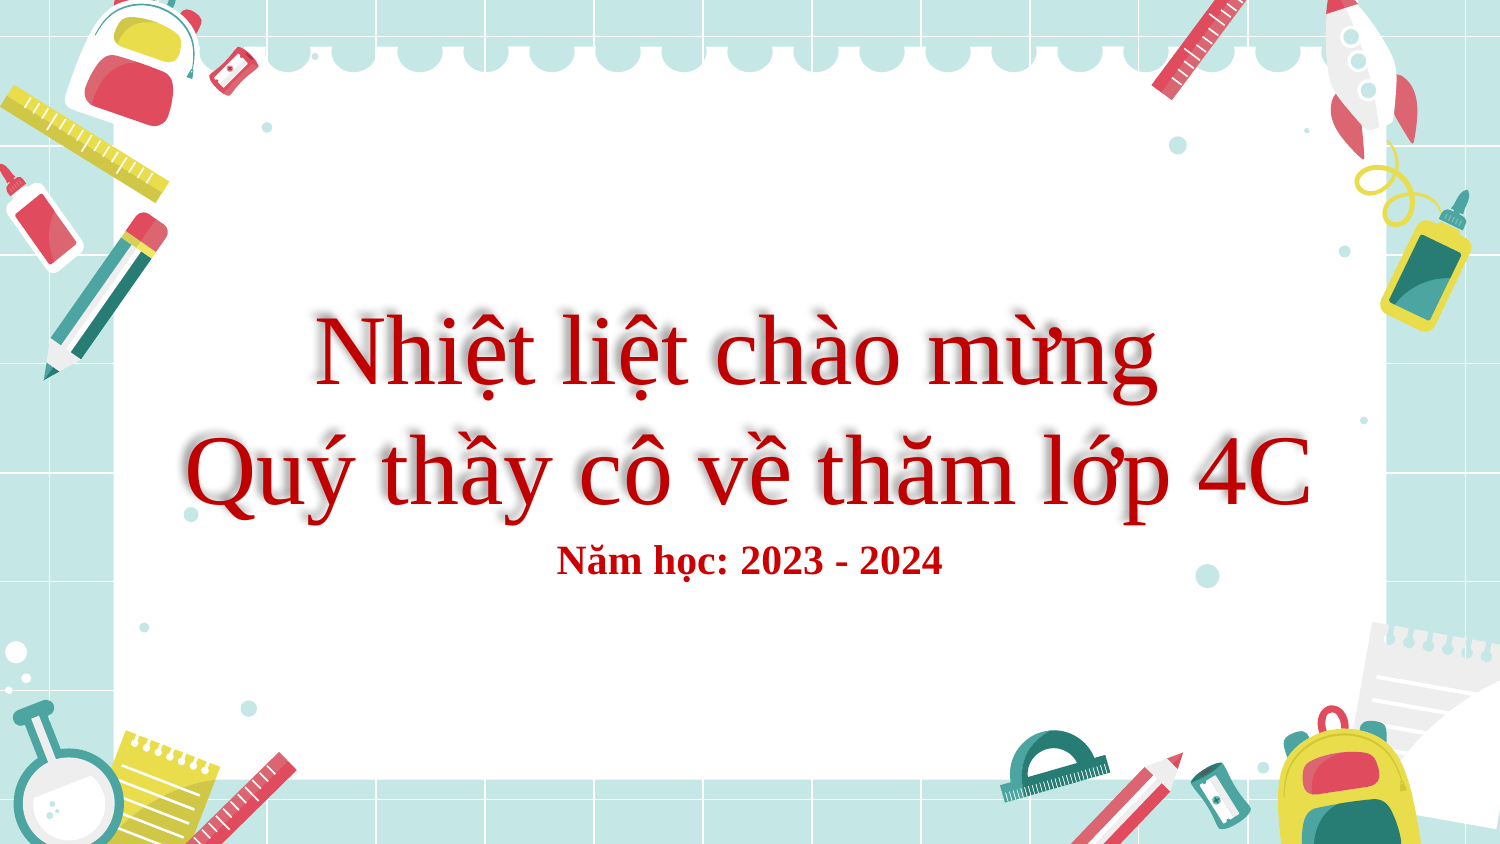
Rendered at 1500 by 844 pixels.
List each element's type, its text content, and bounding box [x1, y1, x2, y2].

text_box Nhiệt liệt chào mừng Quý thầy cô về thăm lớp 4C [6, 277, 1494, 533]
text_box Năm học: 2023 - 2024 [505, 525, 995, 591]
